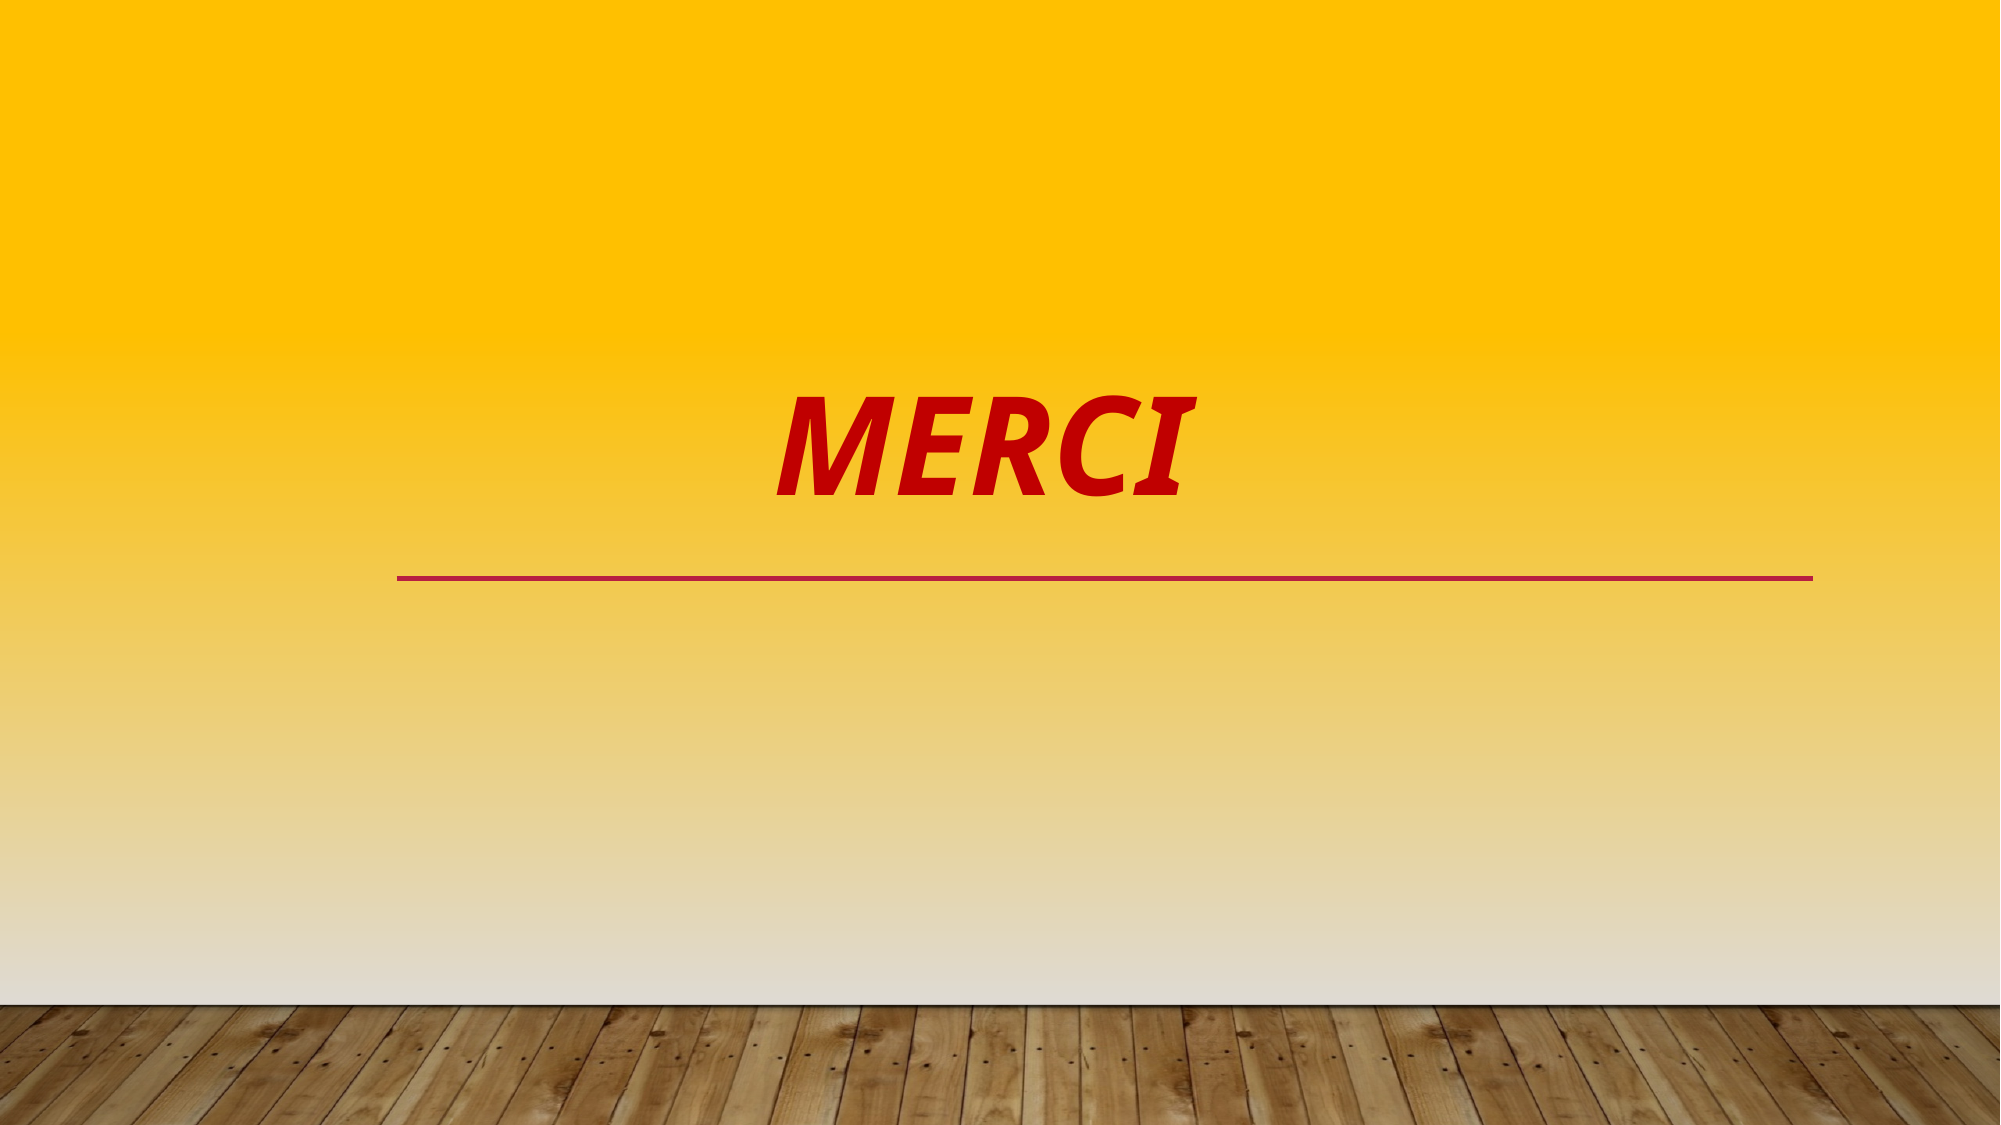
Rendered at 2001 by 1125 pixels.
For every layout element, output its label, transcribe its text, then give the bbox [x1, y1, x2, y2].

subtitle [396, 579, 1814, 740]
picture [0, 1005, 2000, 1125]
title MERCI [273, 339, 1691, 526]
